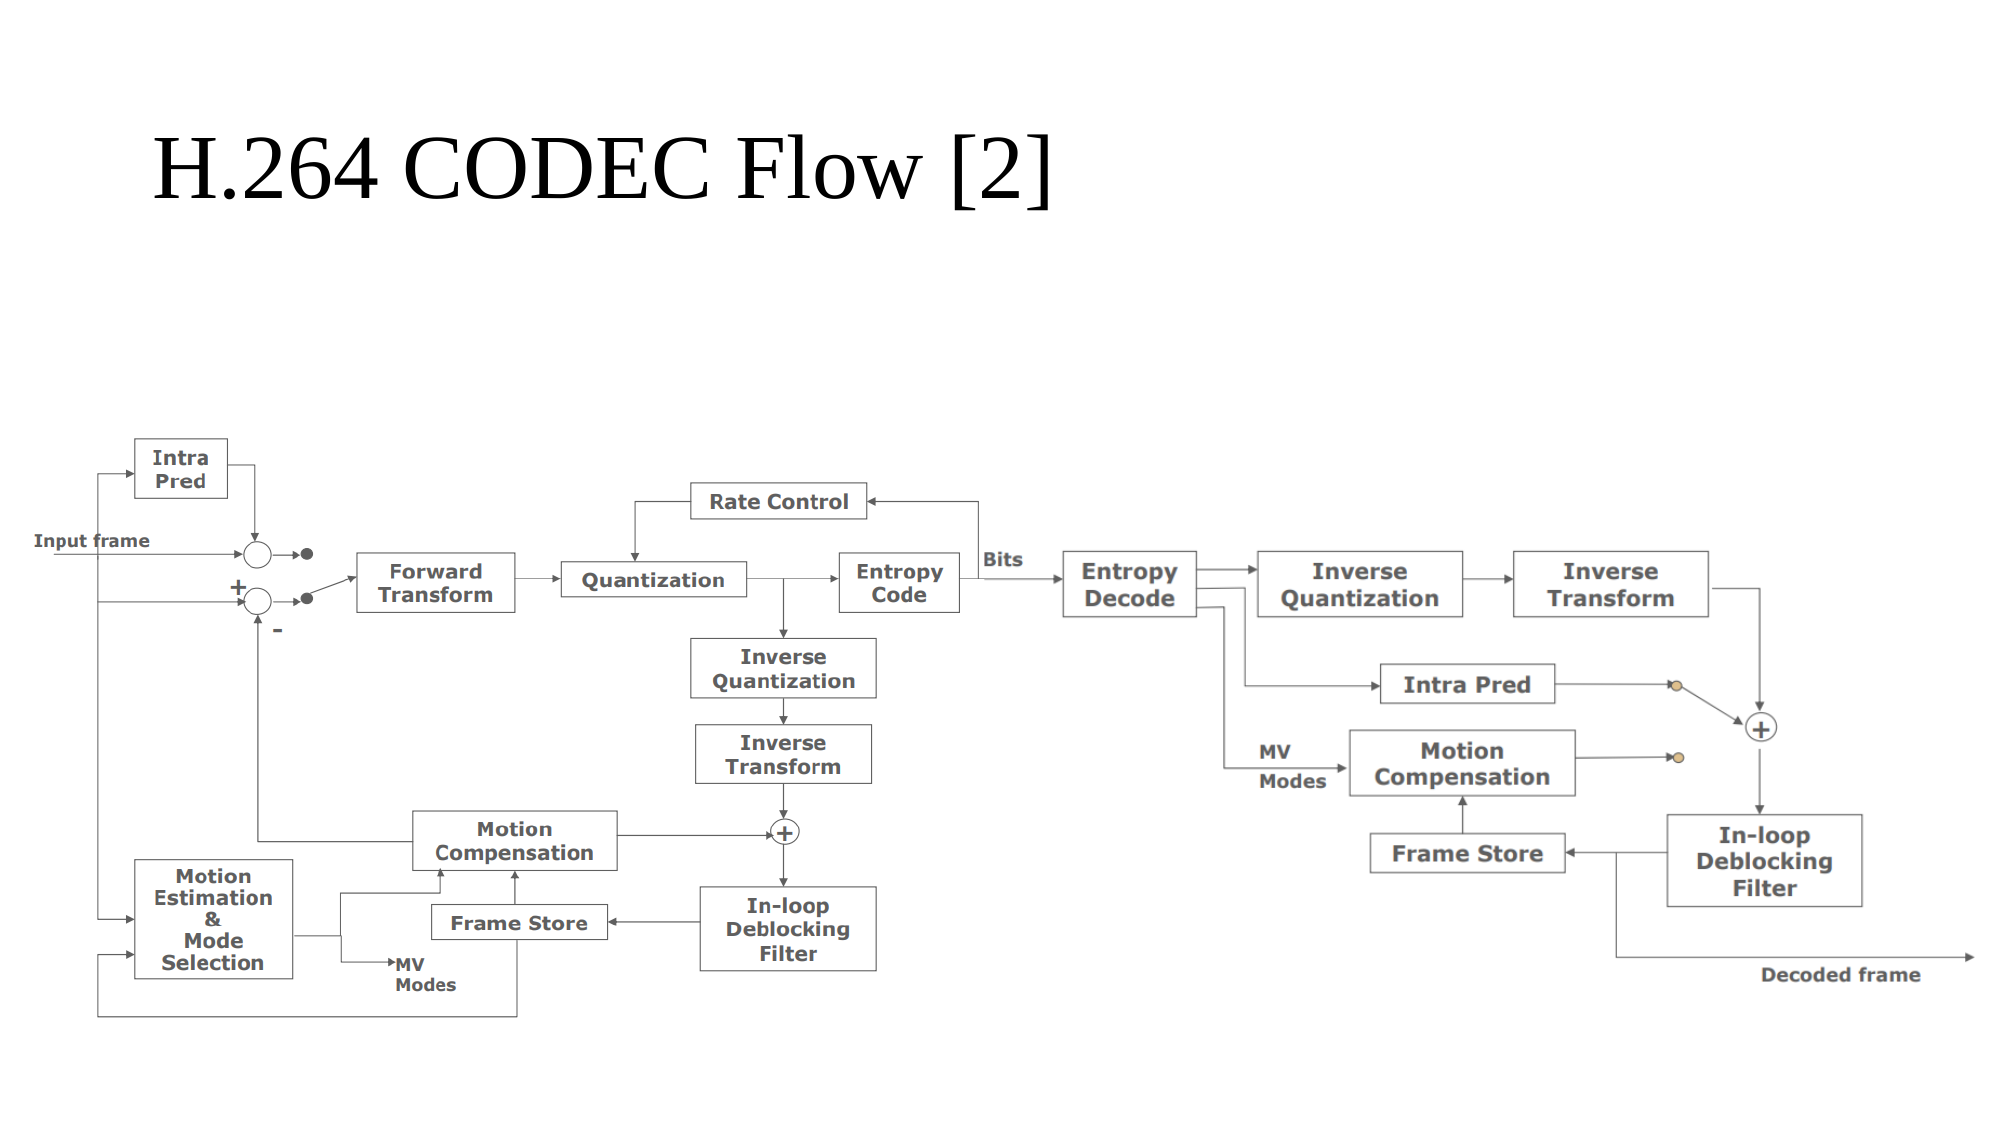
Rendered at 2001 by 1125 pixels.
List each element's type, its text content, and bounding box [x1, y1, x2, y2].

picture [15, 430, 2000, 1025]
title H.264 CODEC Flow [2] [137, 59, 1863, 278]
